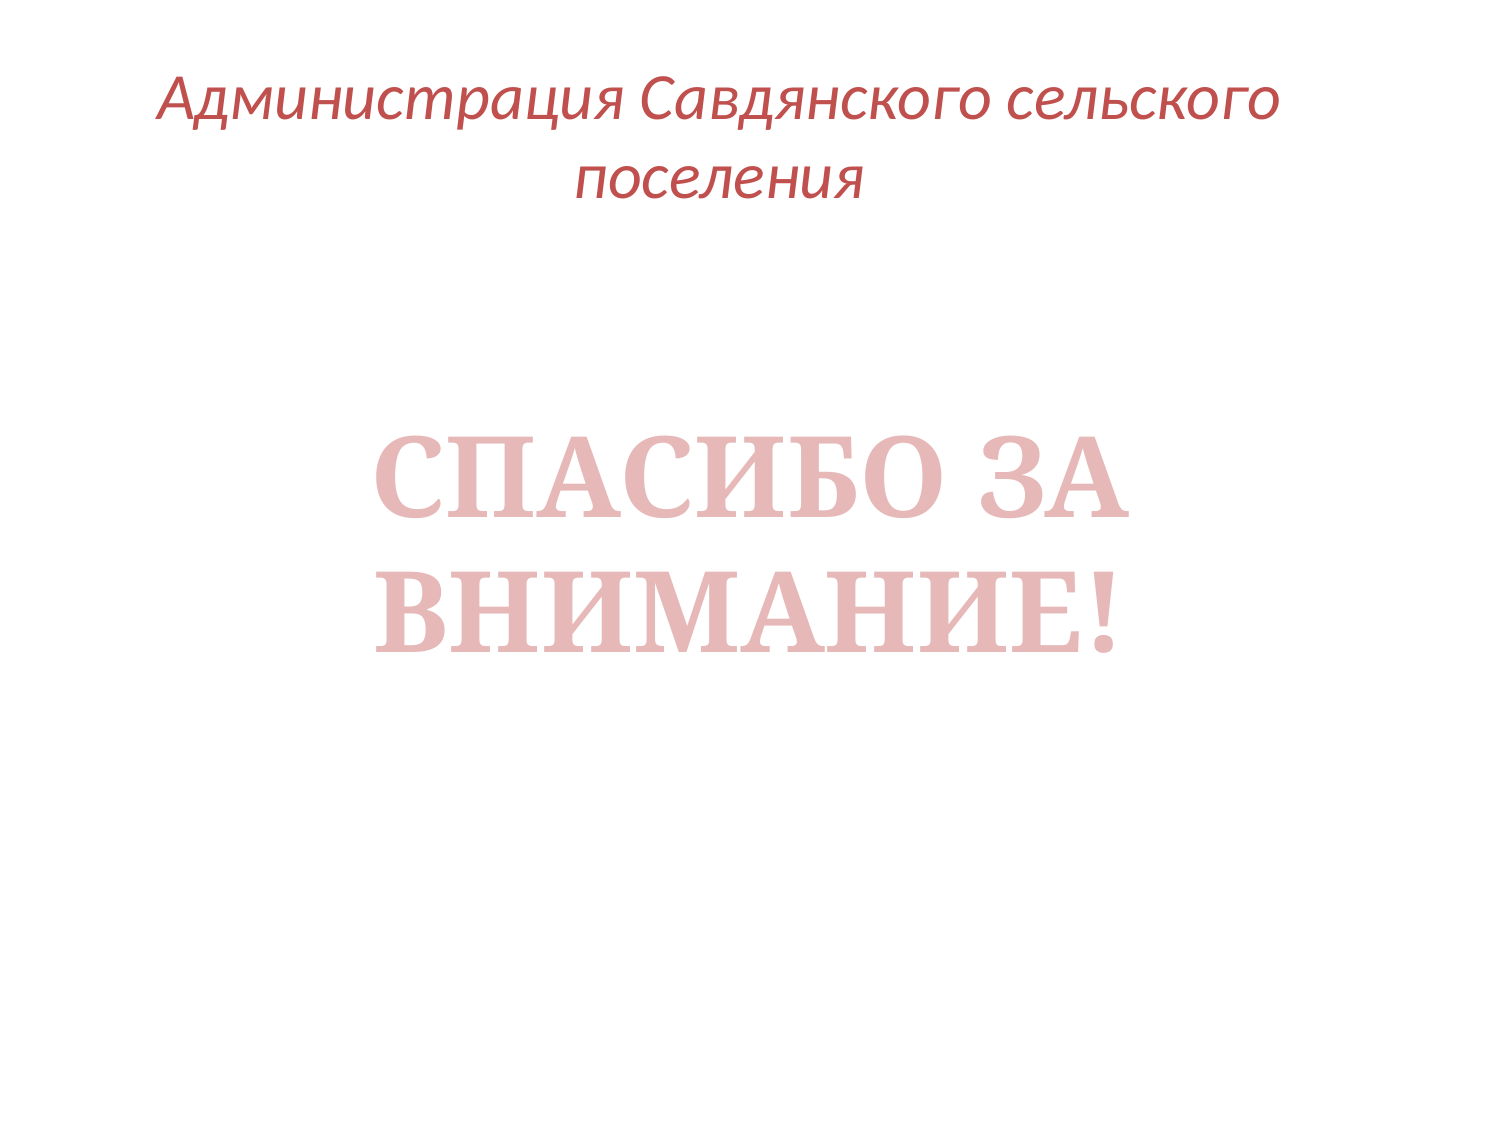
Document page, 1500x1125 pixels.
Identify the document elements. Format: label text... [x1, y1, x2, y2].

list СПАСИБО ЗА ВНИМАНИЕ! [75, 262, 1425, 1005]
title Администрация Савдянского сельского поселения [75, 45, 1365, 220]
